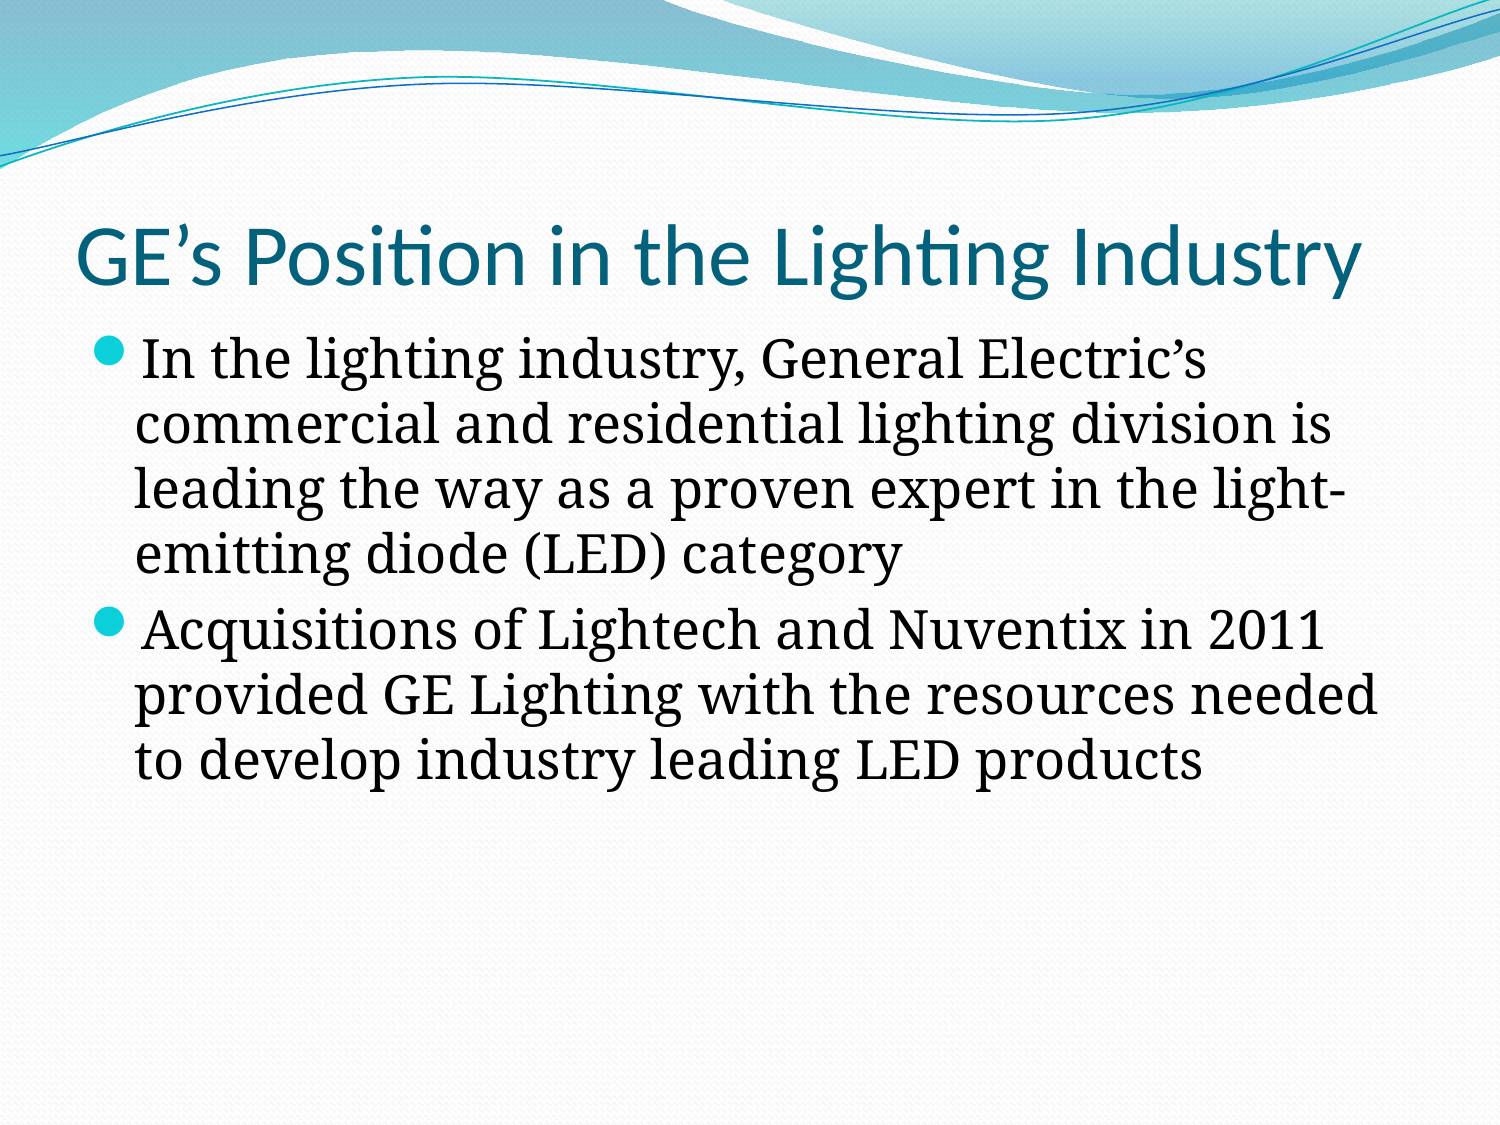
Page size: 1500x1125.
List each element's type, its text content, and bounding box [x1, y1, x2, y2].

list In the lighting industry, General Electric’s commercial and residential lighting division is leading the way as a proven expert in the light-emitting diode (LED) category Acquisitions of Lightech and Nuventix in 2011 provided GE Lighting with the resources needed to develop industry leading LED products [75, 317, 1425, 1038]
title GE’s Position in the Lighting Industry [75, 115, 1425, 303]
